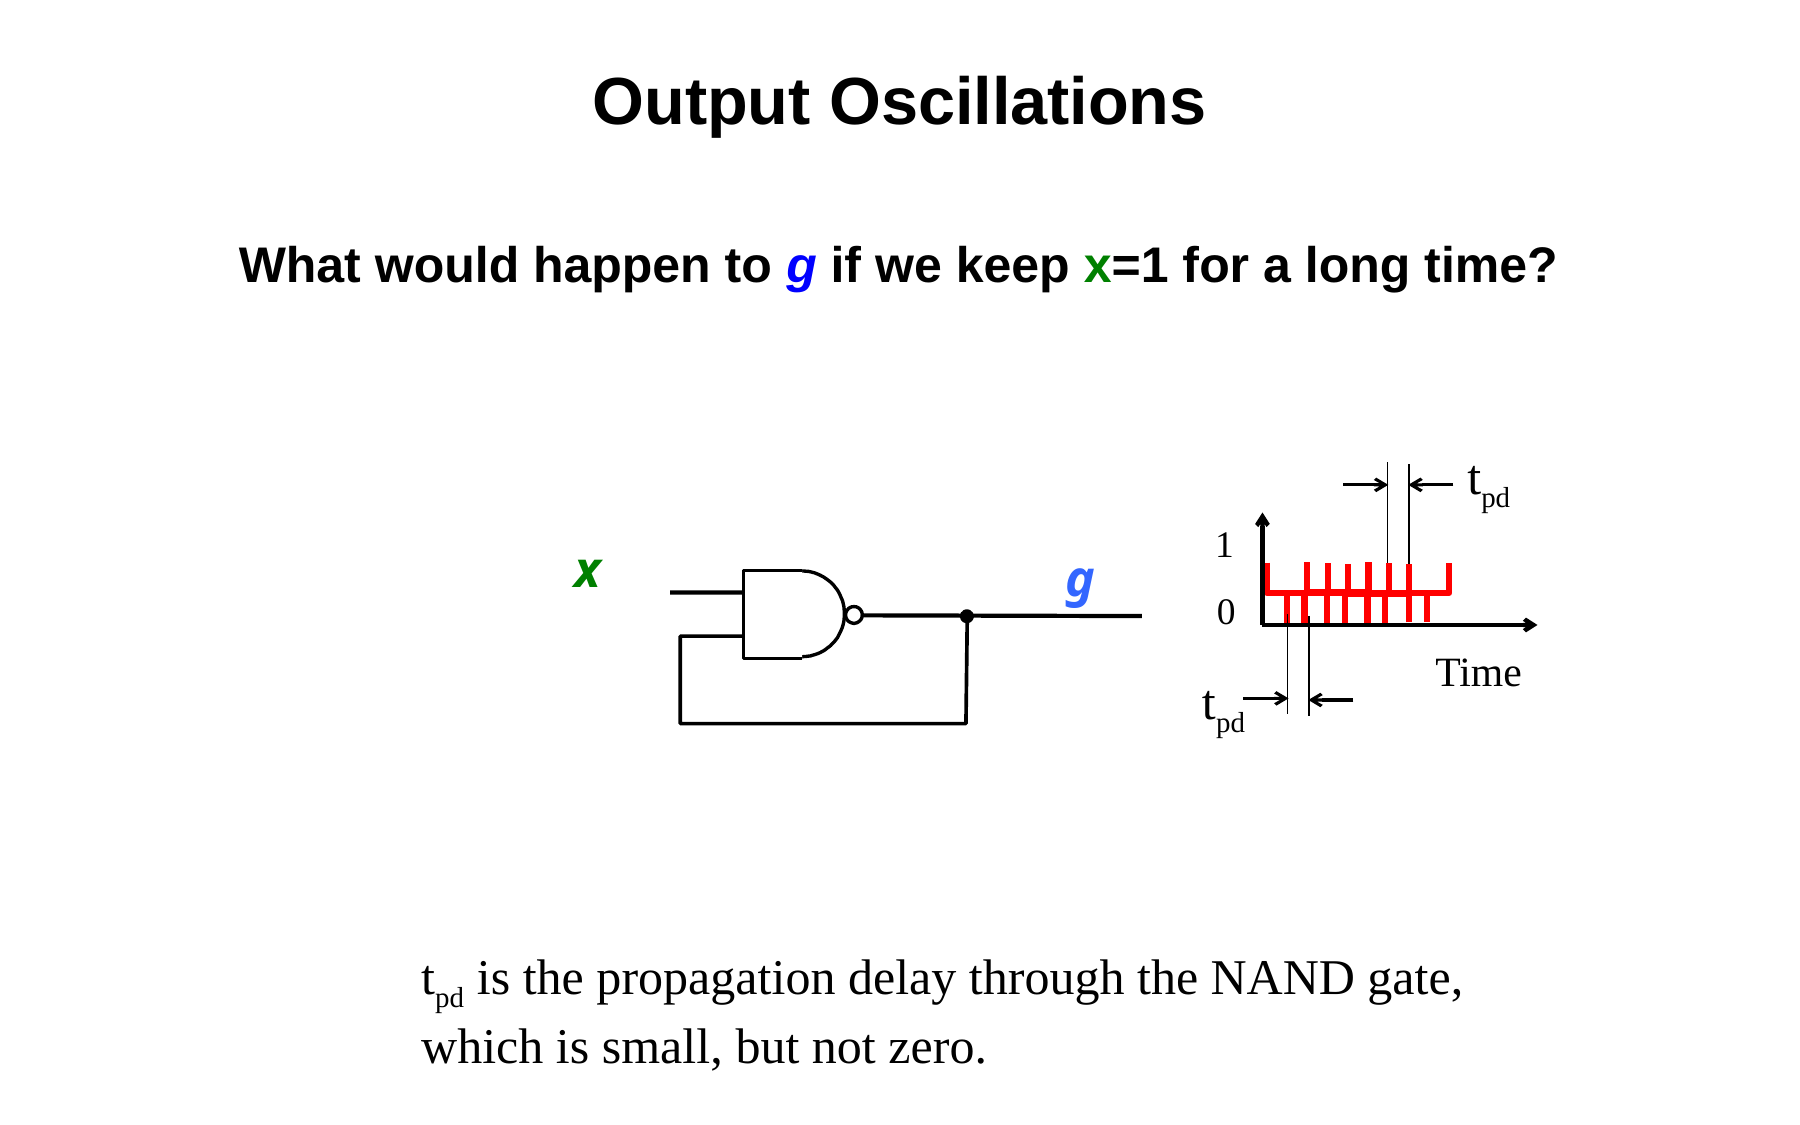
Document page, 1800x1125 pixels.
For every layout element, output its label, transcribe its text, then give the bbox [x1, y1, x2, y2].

text_box What would happen to g if we keep x=1 for a long time? [148, 224, 1649, 338]
text_box Output Oscillations [149, 50, 1650, 163]
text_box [1184, 437, 1538, 739]
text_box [574, 537, 1143, 724]
text_box tpd is the propagation delay through the NAND gate, which is small, but not zero. [406, 937, 1492, 1081]
